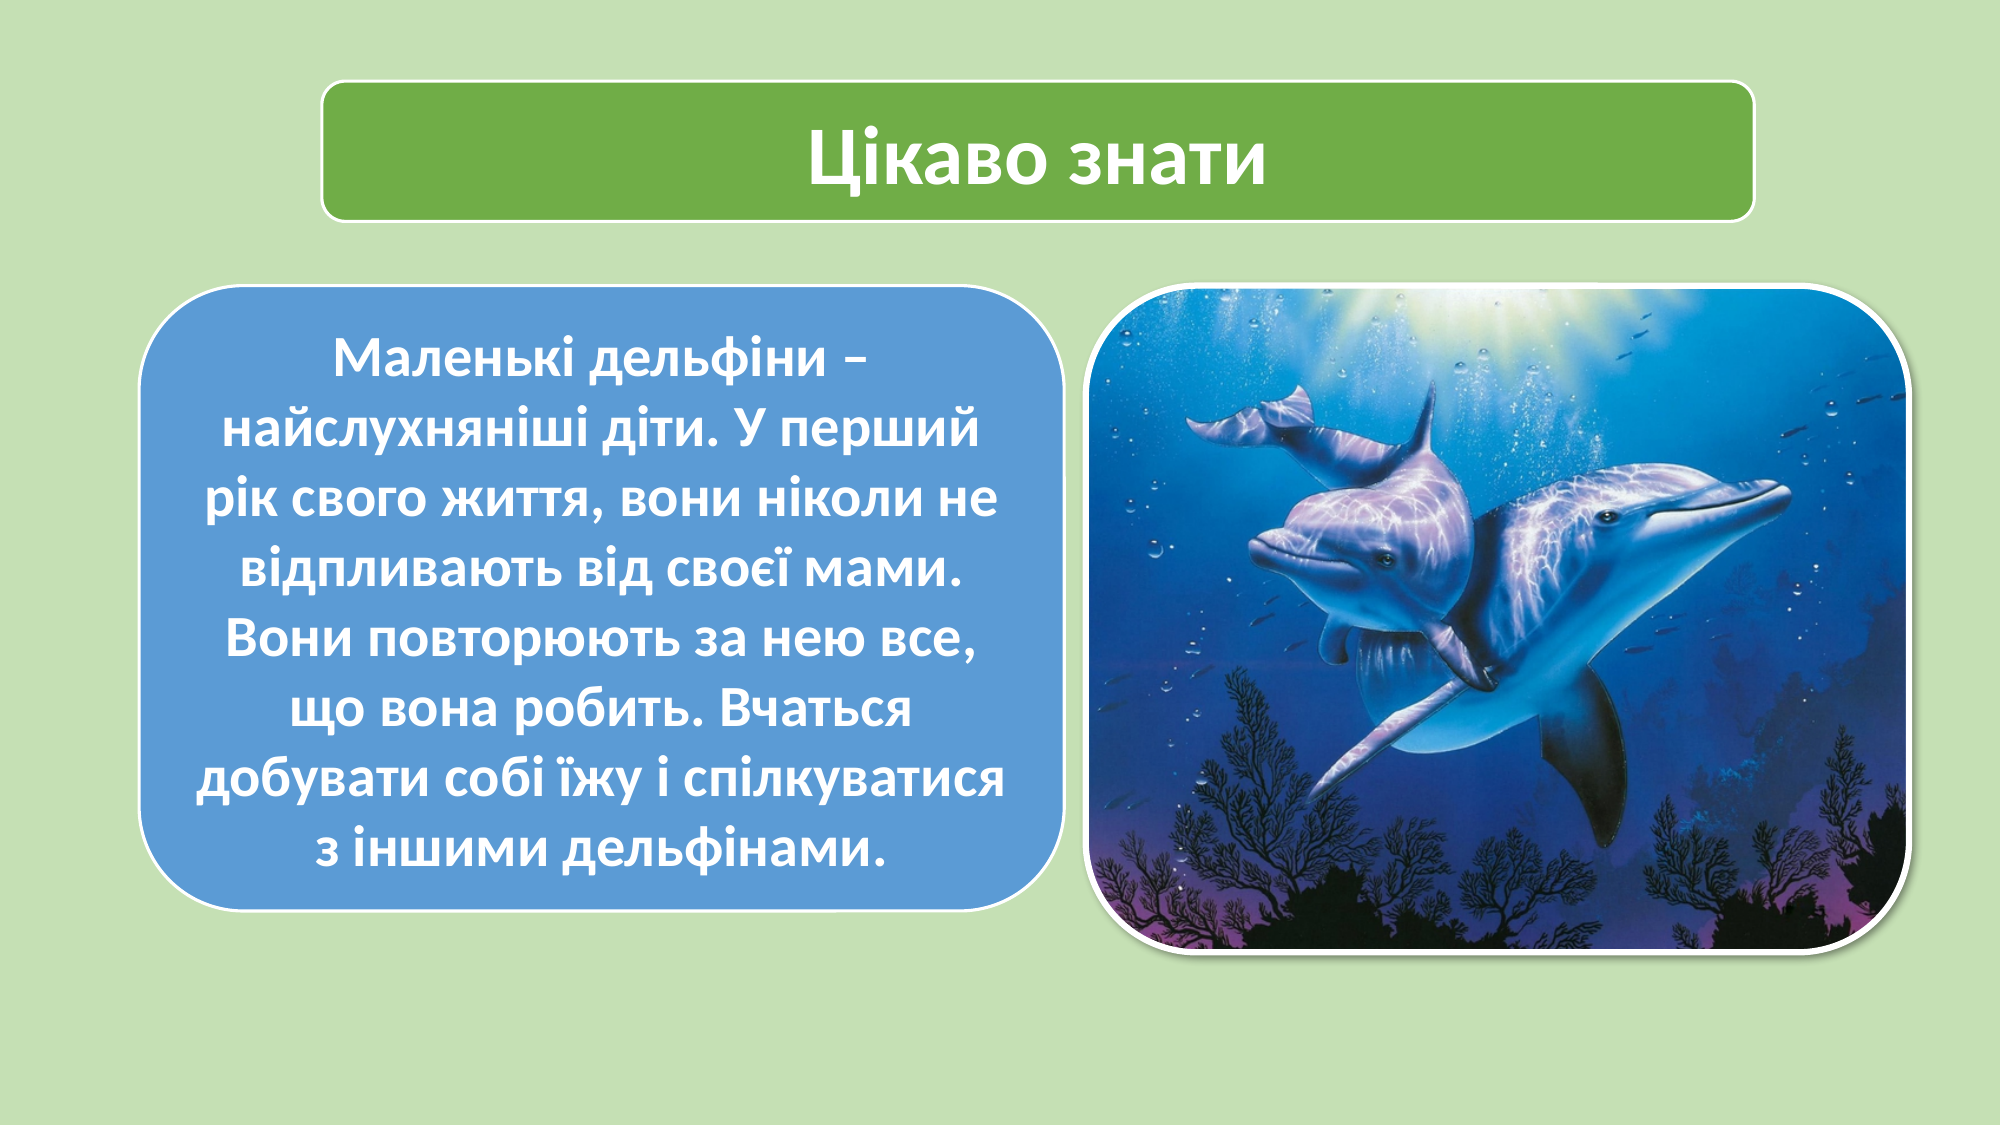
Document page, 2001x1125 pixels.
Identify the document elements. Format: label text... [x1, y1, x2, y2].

text_box Цікаво знати [320, 79, 1756, 223]
text_box Маленькі дельфіни – найслухняніші діти. У перший рік свого життя, вони ніколи не відпливають від своєї мами. Вони повторюють за нею все, що вона робить. Вчаться добувати собі їжу і спілкуватися з іншими дельфінами. [137, 284, 1066, 913]
picture [1085, 285, 1909, 953]
